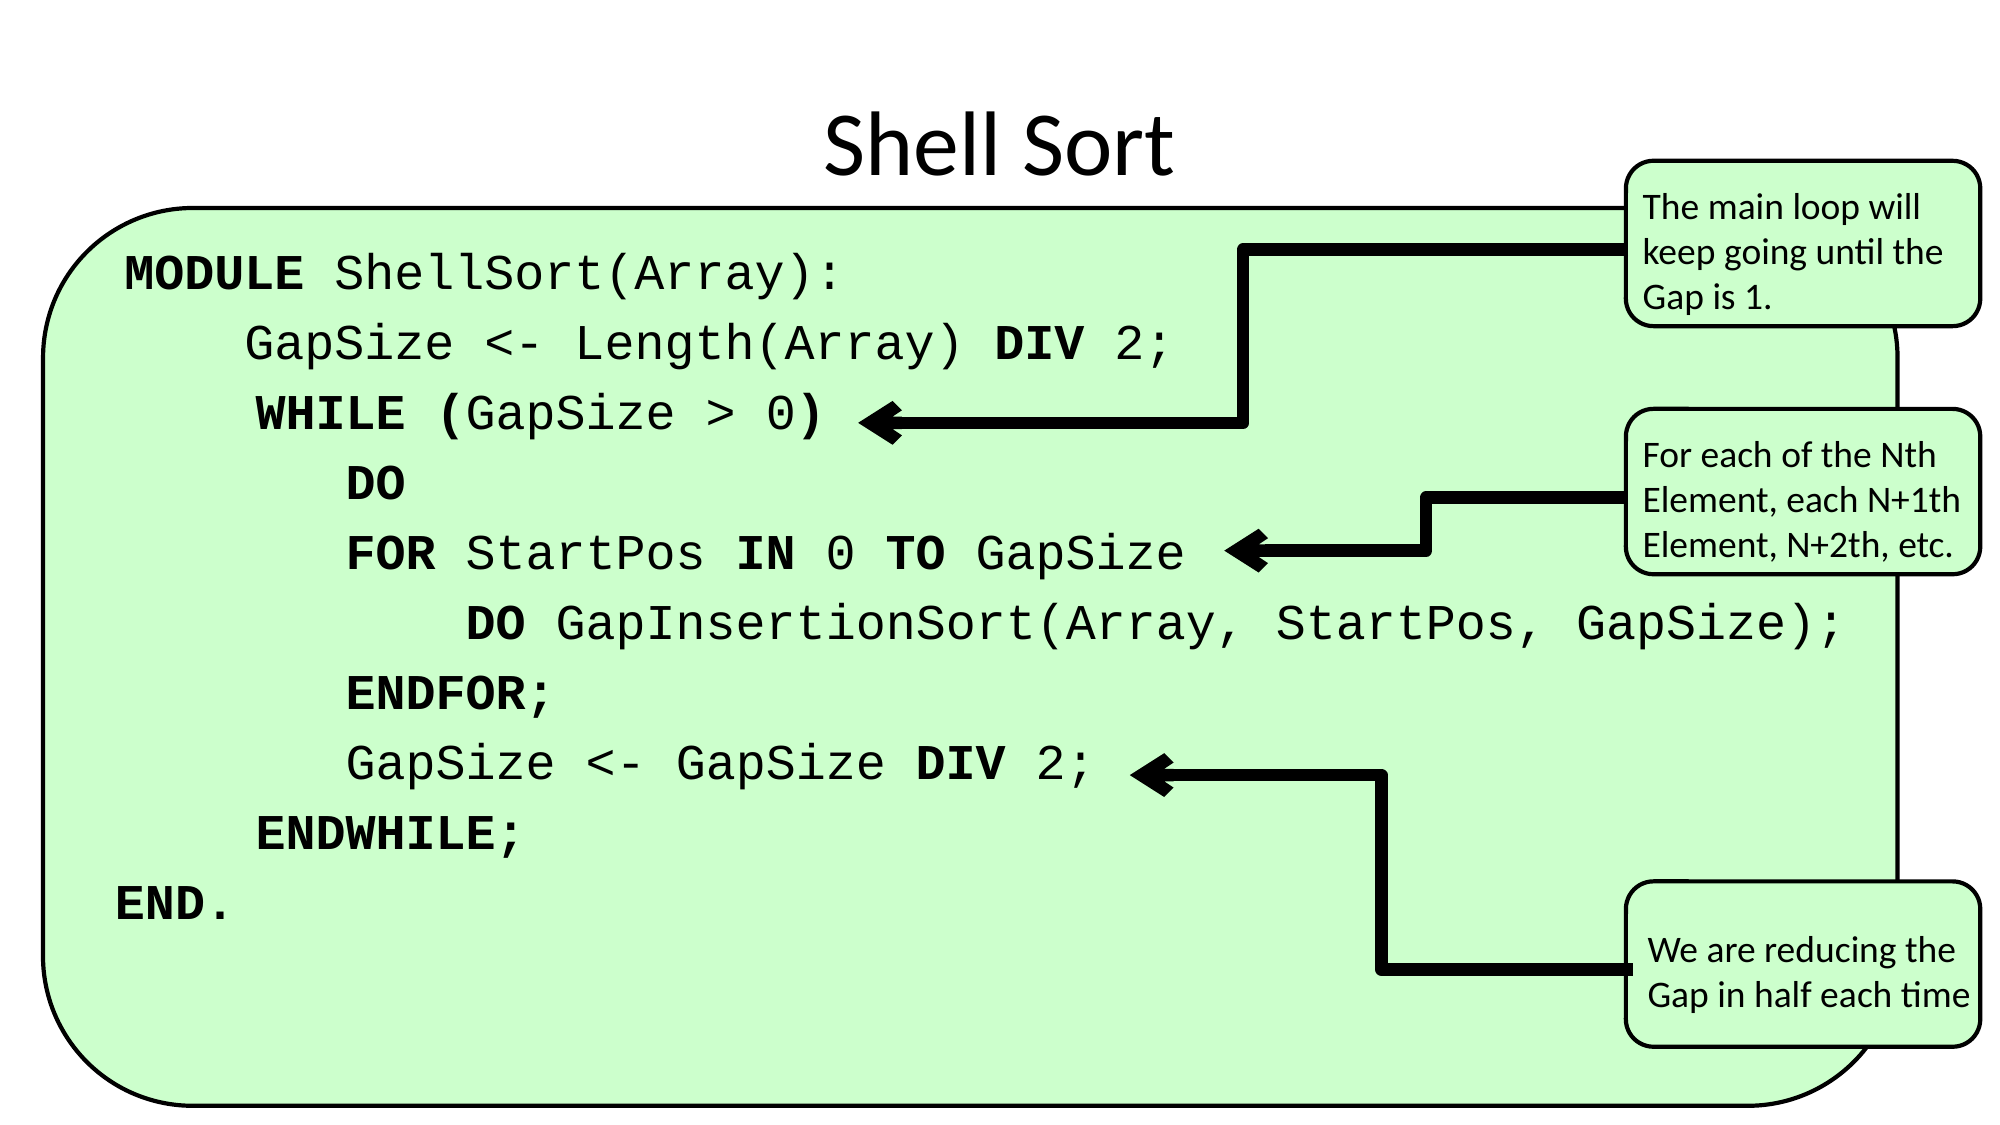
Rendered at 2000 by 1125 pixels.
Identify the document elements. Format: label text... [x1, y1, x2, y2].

text_box [40, 238, 1868, 1108]
text_box [1623, 976, 1983, 1049]
text_box [1632, 406, 1983, 564]
title Shell Sort [99, 45, 1900, 233]
text_box [1623, 430, 1627, 491]
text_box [1224, 498, 1627, 551]
text_box We are reducing the Gap in half each time [1632, 917, 1986, 1022]
list MODULE ShellSort(Array): GapSize <- Length(Array) DIV 2; WHILE (GapSize > 0) DO FOR StartPos IN 0 TO GapSize DO GapInsertionSort(Array, StartPos, GapSize); ENDFOR; GapSize <- GapSize DIV 2; ENDWHILE; END. [99, 233, 1900, 975]
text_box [1129, 774, 1627, 971]
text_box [857, 250, 1627, 423]
text_box [1639, 573, 1967, 577]
text_box For each of the Nth Element, each N+1th Element, N+2th, etc. [1627, 422, 1977, 573]
text_box [1623, 158, 1983, 329]
text_box The main loop will keep going until the Gap is 1. [1628, 174, 1959, 325]
text_box [1631, 879, 1983, 963]
